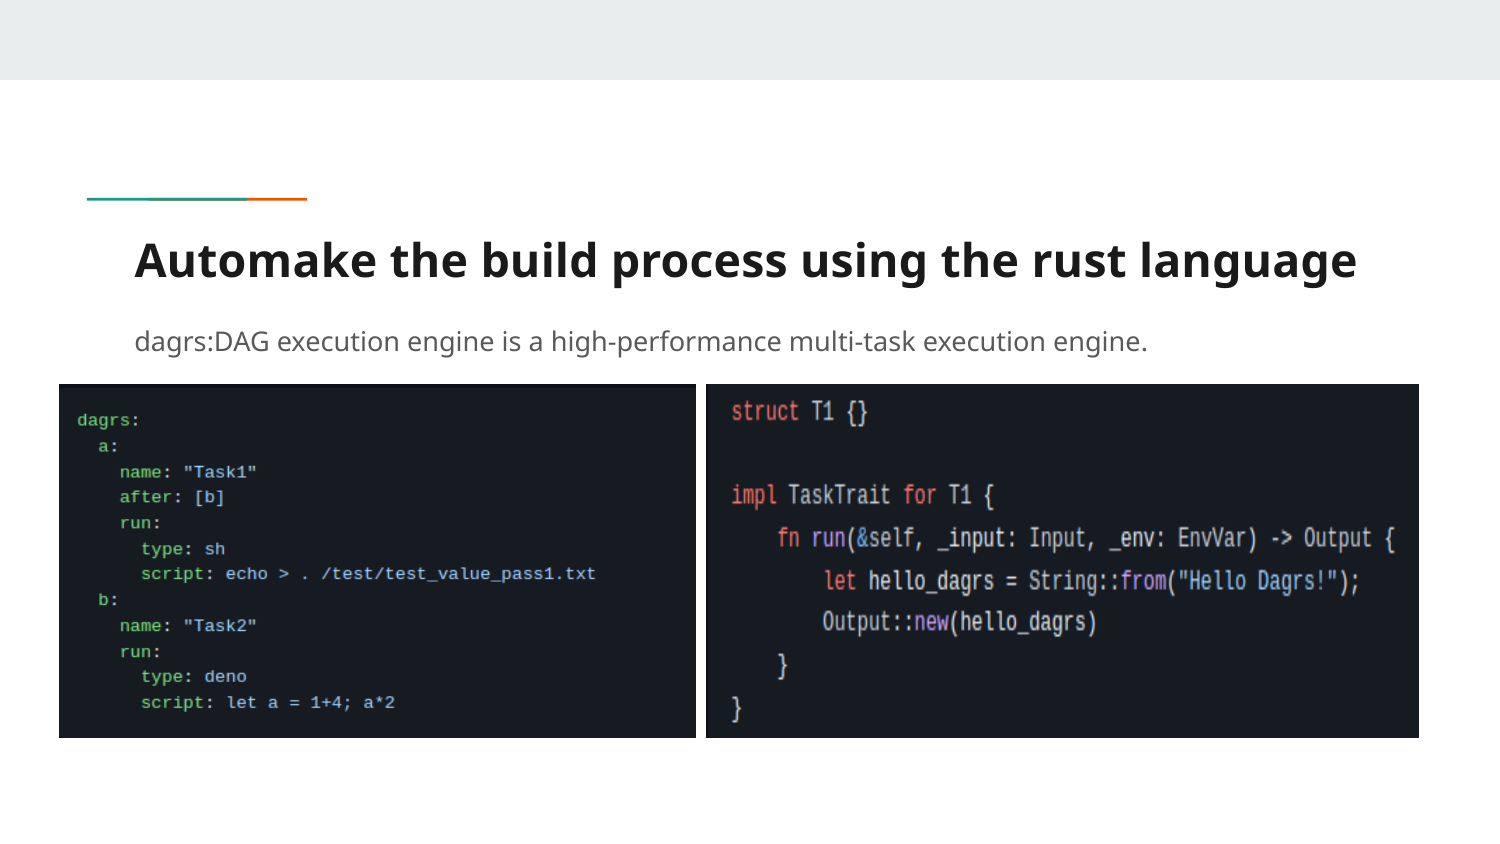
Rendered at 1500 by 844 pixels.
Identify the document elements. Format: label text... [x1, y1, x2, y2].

title Automake the build process using the rust language [119, 216, 1381, 304]
list dagrs:DAG execution engine is a high-performance multi-task execution engine. [119, 304, 1381, 388]
picture [705, 384, 1419, 738]
picture [59, 384, 696, 738]
